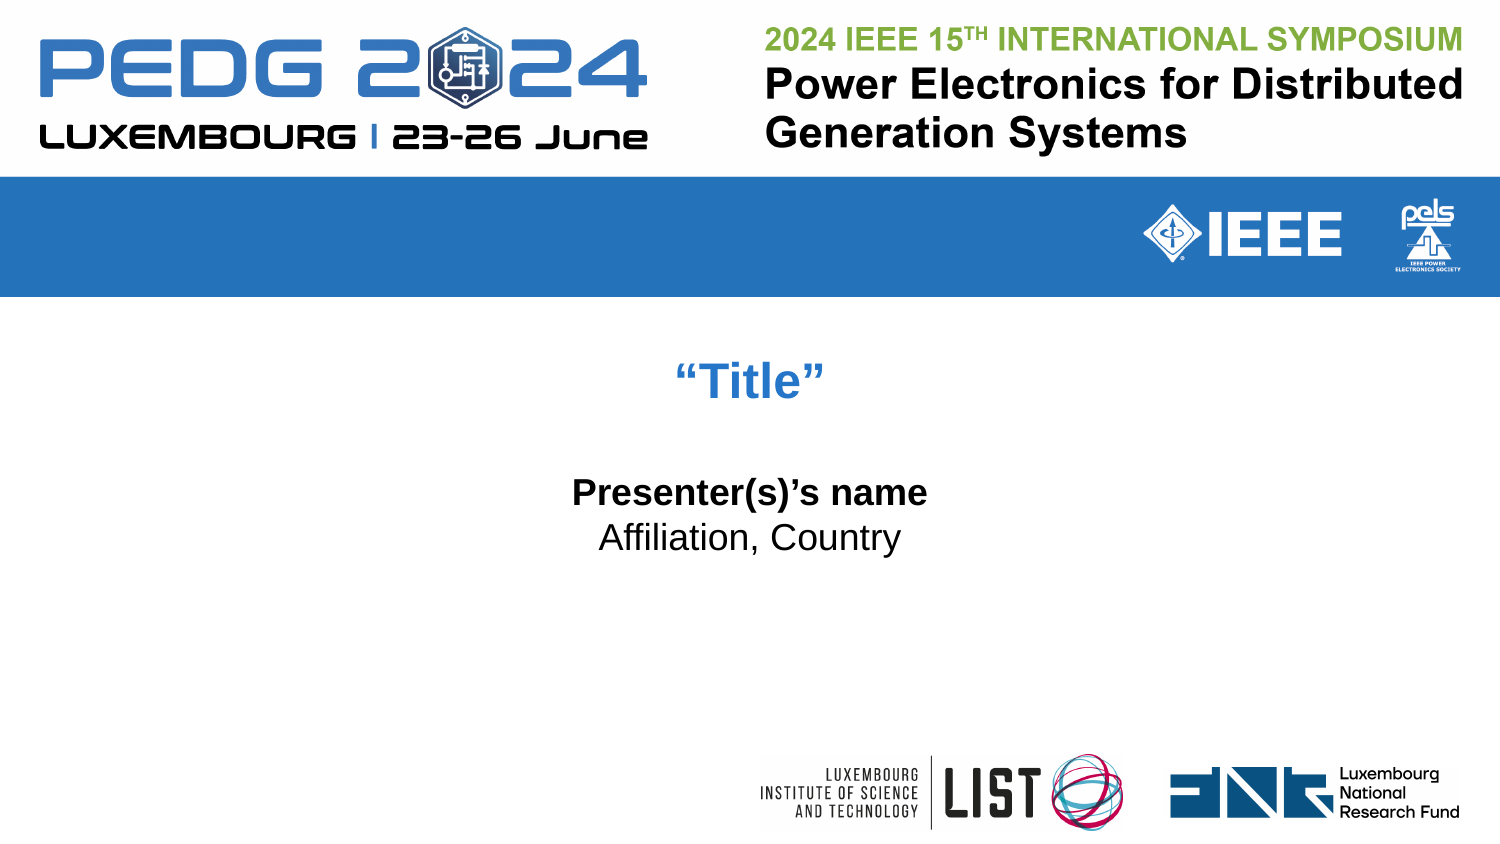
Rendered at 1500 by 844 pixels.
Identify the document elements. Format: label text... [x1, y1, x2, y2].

picture [1163, 767, 1460, 818]
text_box [0, 297, 1500, 844]
picture [0, 0, 1500, 297]
text_box “Title” Presenter(s)’s name Affiliation, Country [46, 340, 1454, 566]
picture [761, 753, 1124, 832]
